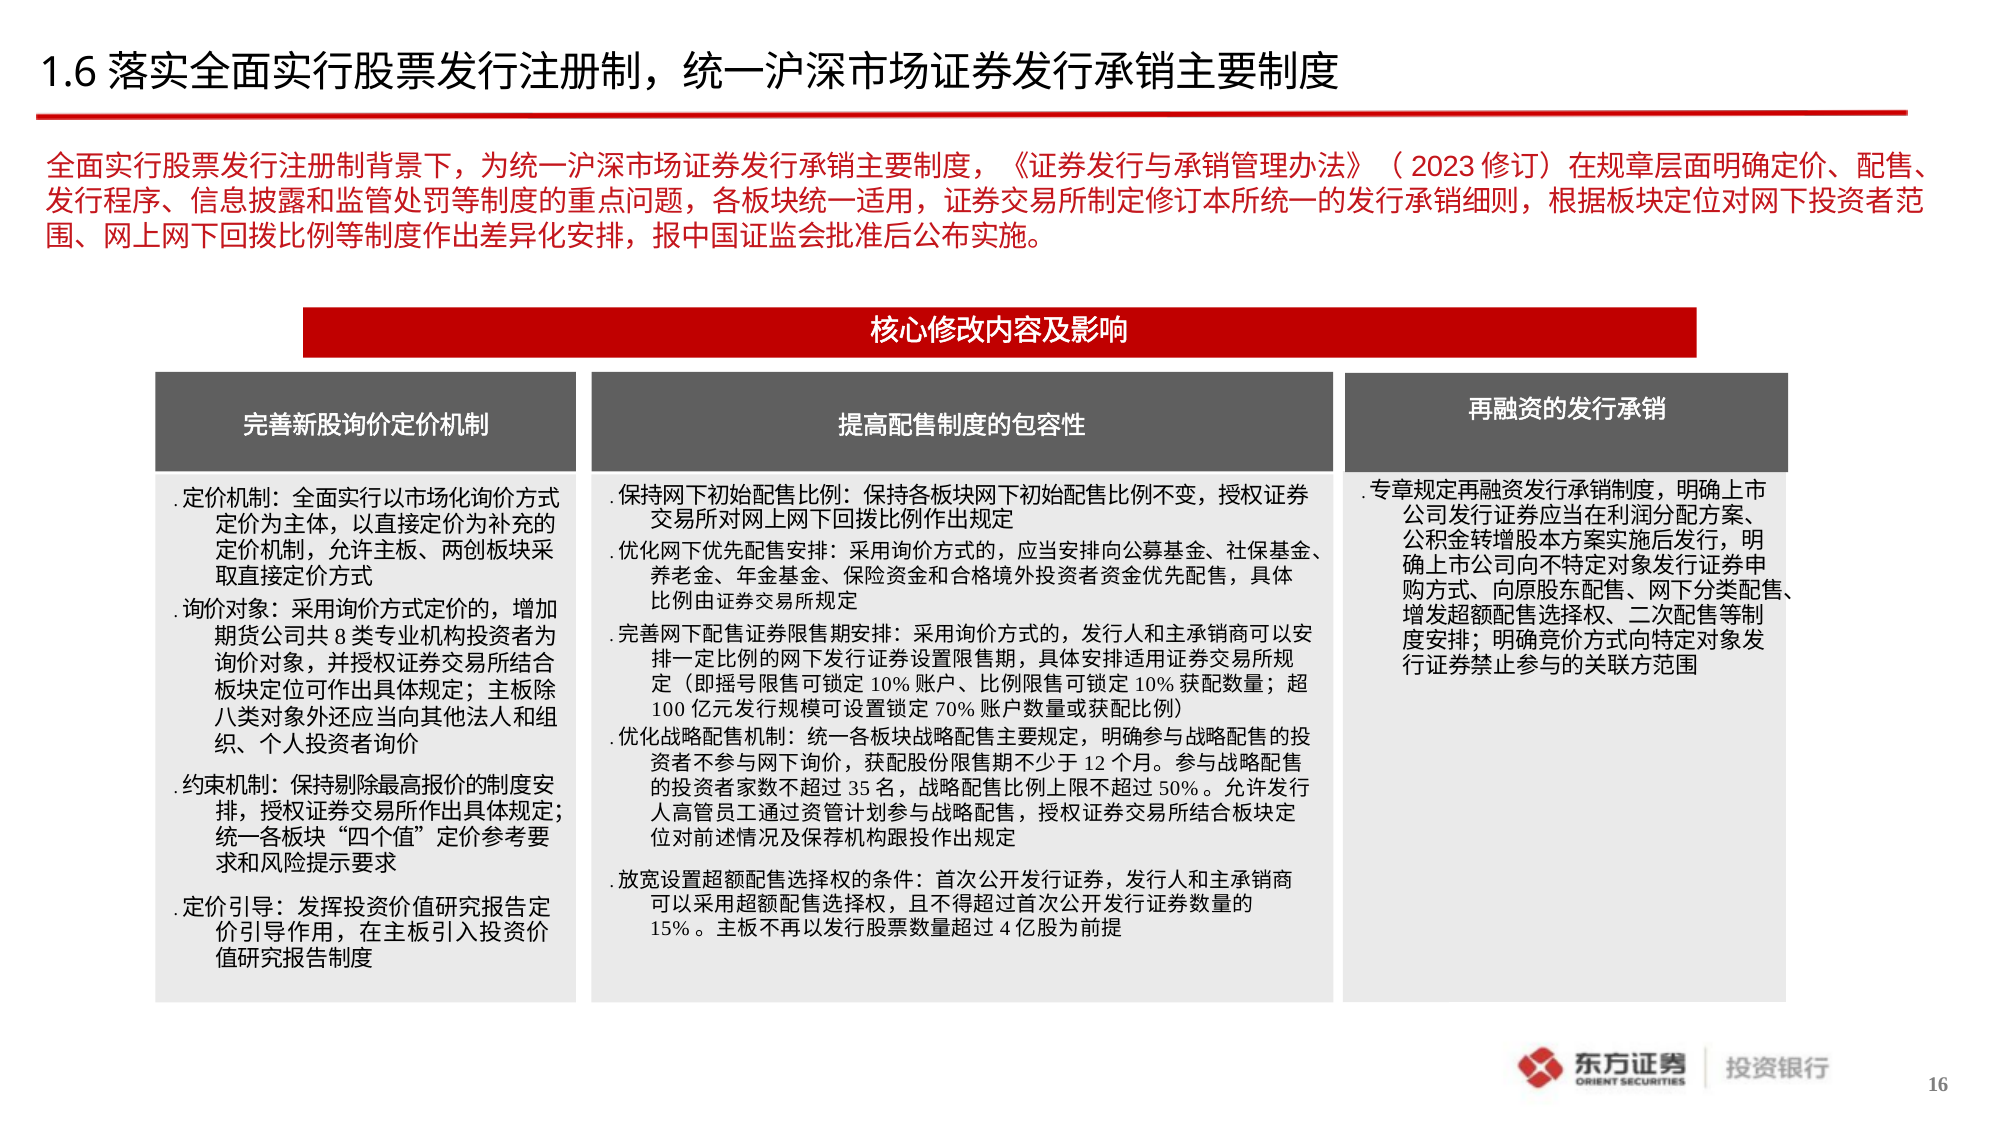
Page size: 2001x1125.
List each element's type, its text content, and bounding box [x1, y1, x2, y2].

picture [36, 109, 1908, 120]
text_box 全面实行股票发行注册制背景下，为统一沪深市场证券发行承销主要制度，《证券发行与承销管理办法》（2023修订）在规章层面明确定价、配售、发行程序、信息披露和监管处罚等制度的重点问题，各板块统一适用，证券交易所制定修订本所统一的发行承销细则，根据板块定位对网下投资者范围、网上网下回拨比例等制度作出差异化安排，报中国证监会批准后公布实施。 [43, 143, 1943, 254]
text_box 再融资的发行承销 [1345, 372, 1789, 473]
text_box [591, 371, 1334, 1003]
text_box 核心修改内容及影响 [303, 307, 1697, 358]
text_box .专章规定再融资发行承销制度，明确上市公司发行证券应当在利润分配方案、公积金转增股本方案实施后发行，明确上市公司向不特定对象发行证券申购方式、向原股东配售、网下分类配售、增发超额配售选择权、二次配售等制度安排；明确竞价方式向特定对象发行证券禁止参与的关联方范围 [1342, 471, 1786, 1003]
picture [1449, 1002, 1895, 1125]
text_box 1.6落实全面实行股票发行注册制，统一沪深市场证券发行承销主要制度 [37, 50, 1351, 96]
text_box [155, 371, 576, 1003]
text_box 16 [1925, 1072, 1951, 1097]
